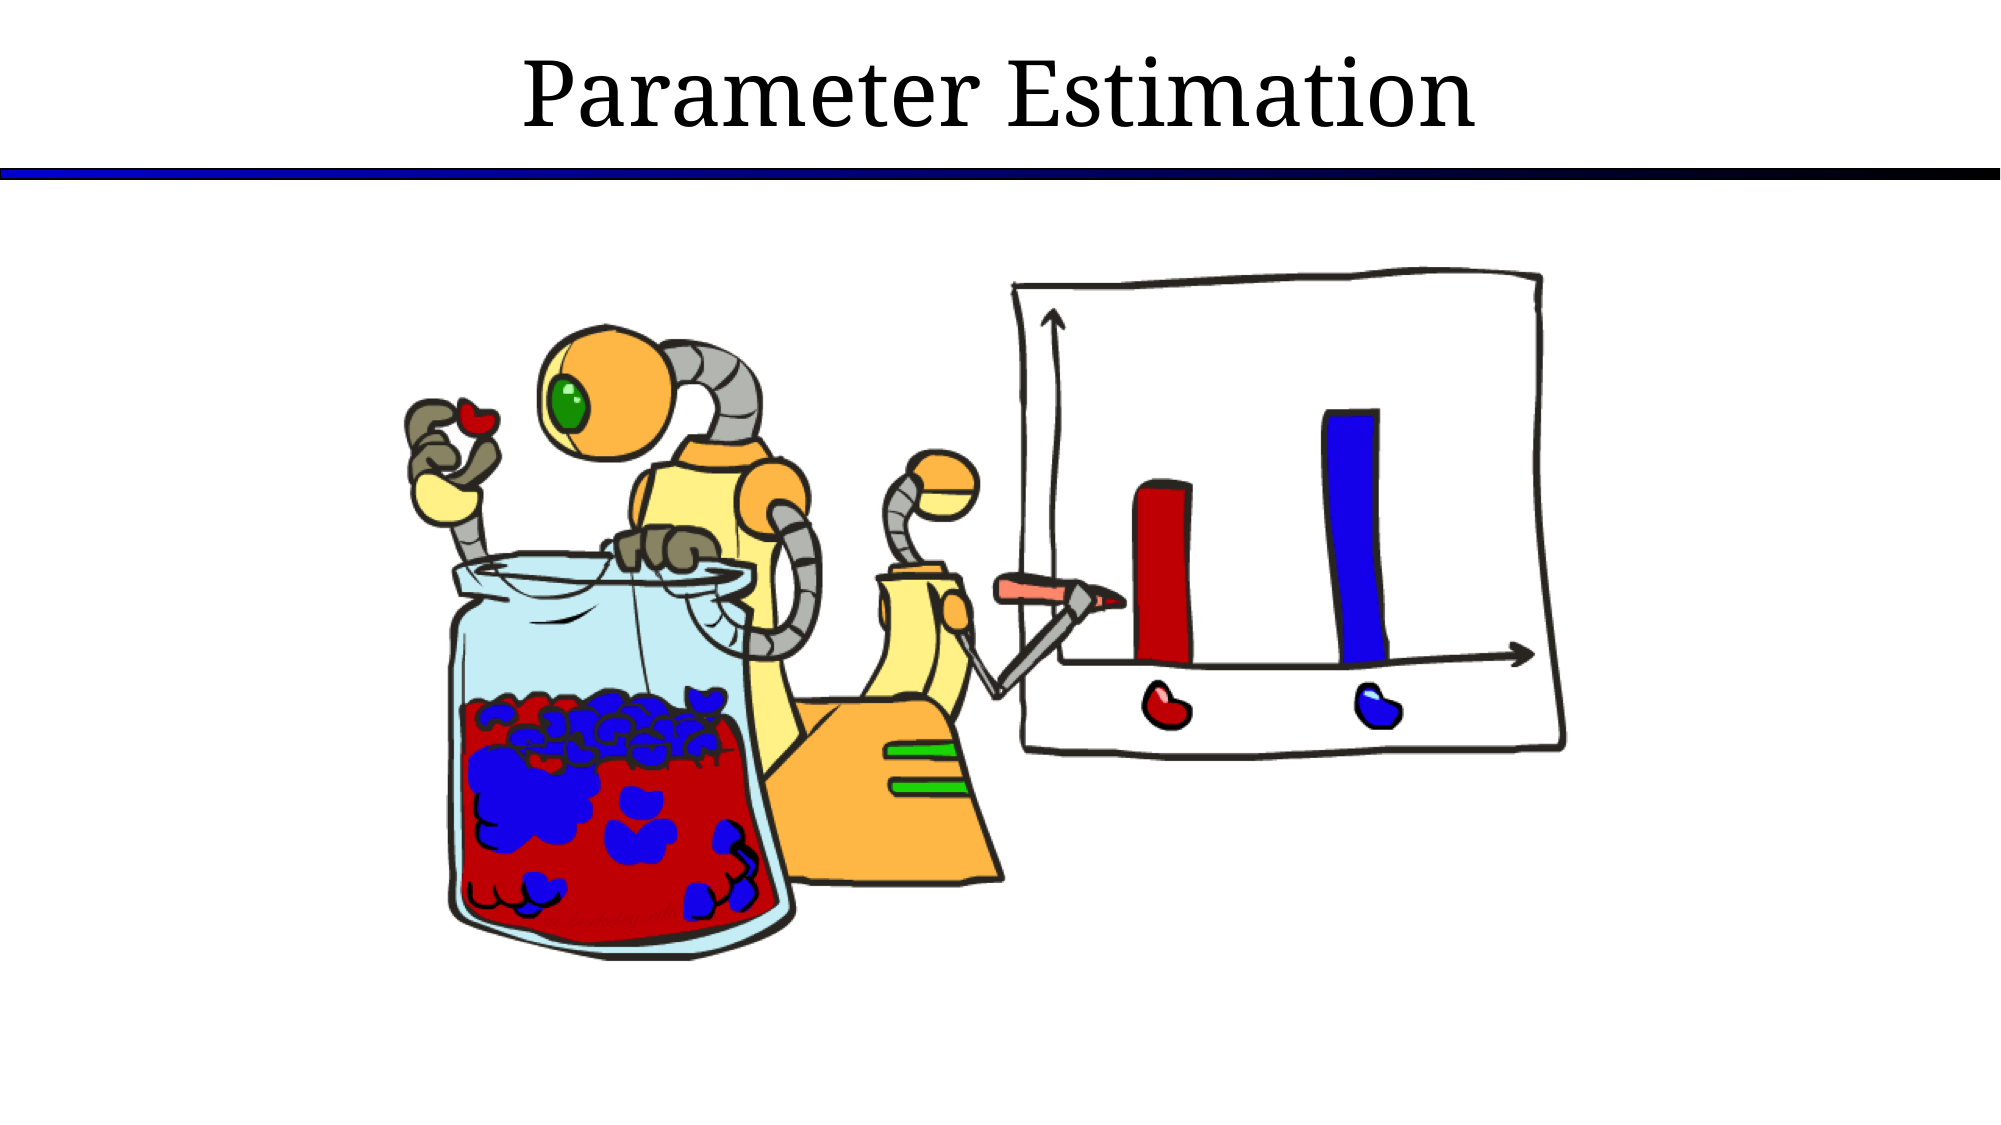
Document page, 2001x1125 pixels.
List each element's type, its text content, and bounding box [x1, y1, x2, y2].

picture [363, 237, 1726, 994]
title Parameter Estimation [0, 0, 2000, 184]
